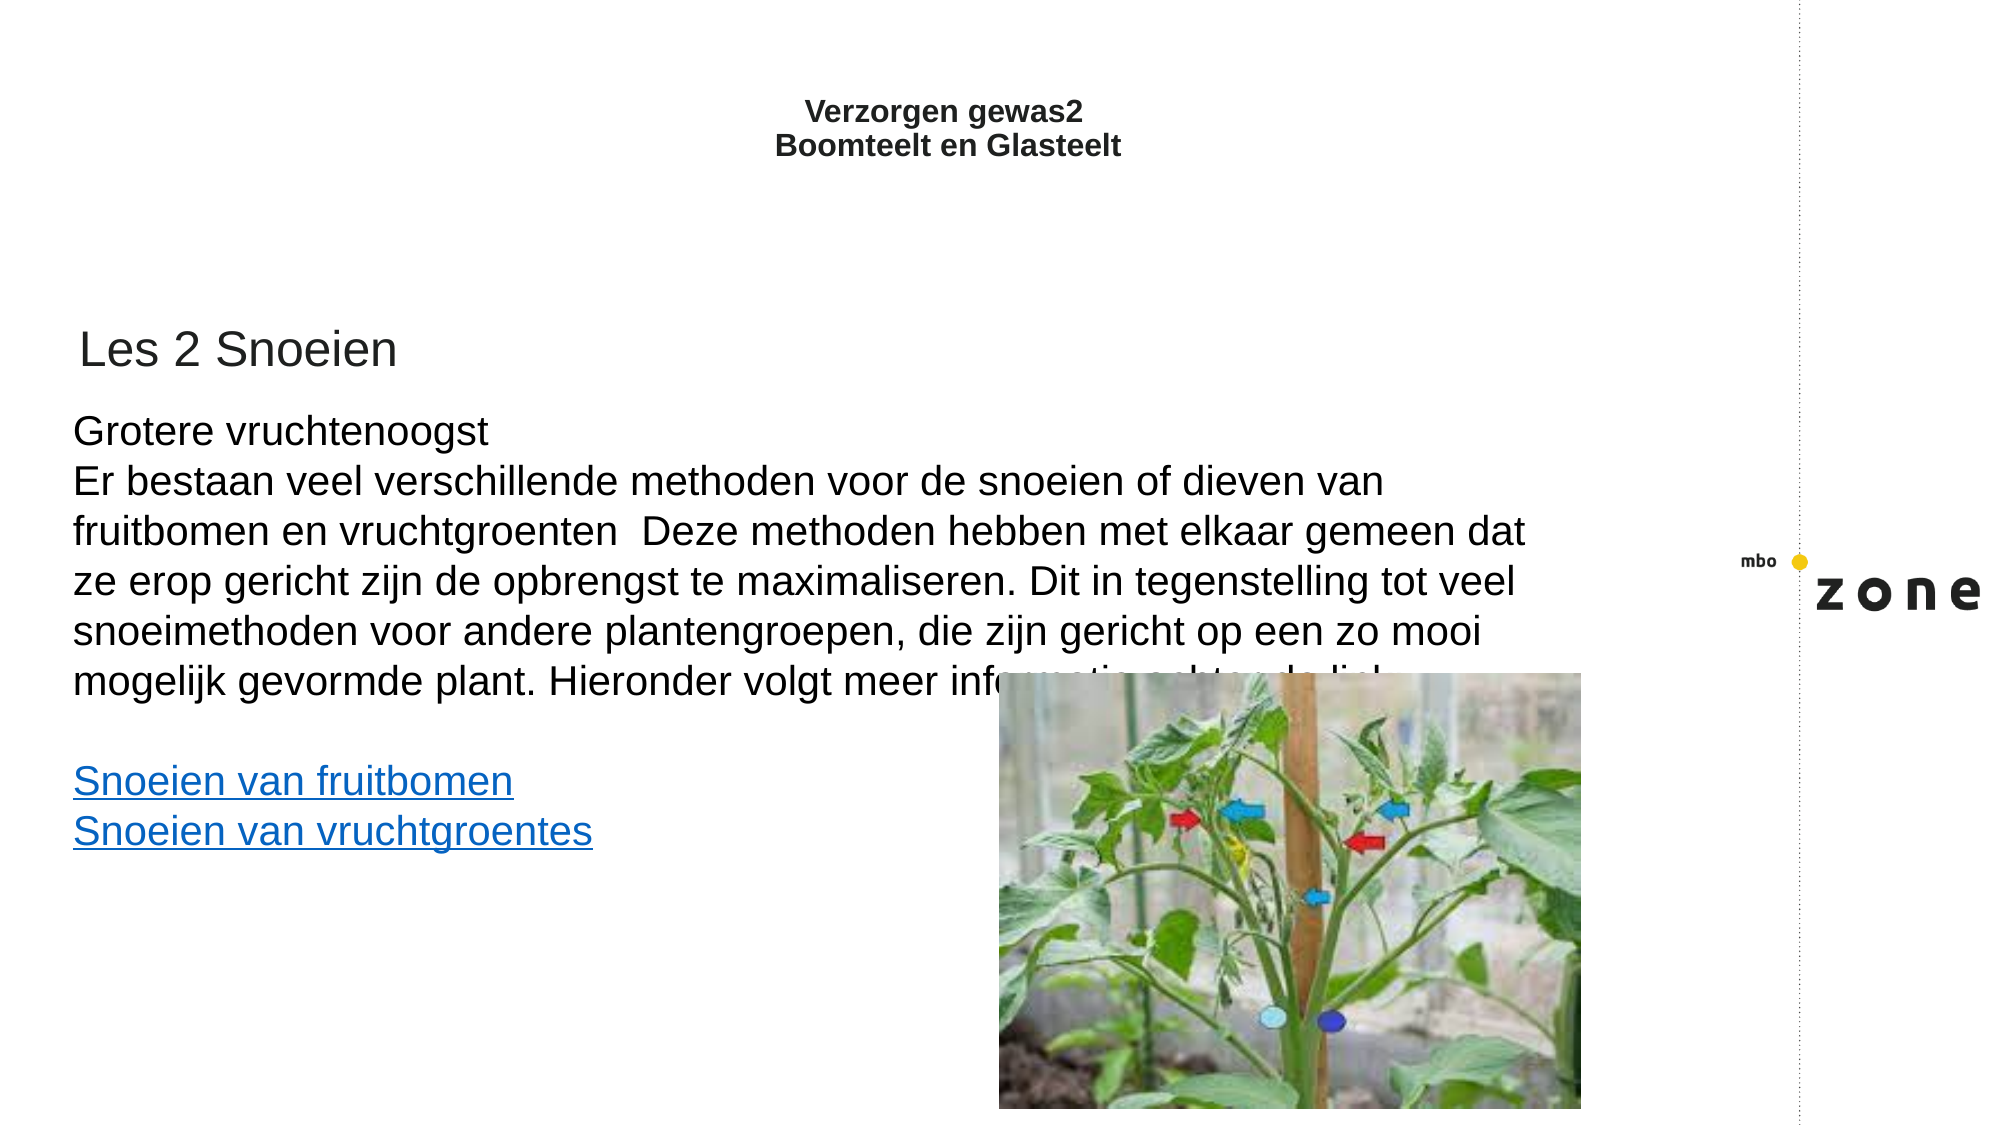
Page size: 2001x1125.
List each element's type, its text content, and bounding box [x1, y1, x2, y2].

picture [1596, 0, 2001, 1125]
picture [999, 673, 1581, 1109]
title Verzorgen gewas2 Boomteelt en Glasteelt [124, 94, 1774, 272]
text_box Grotere vruchtenoogst Er bestaan veel verschillende methoden voor de snoeien of dieven van fruitbomen en vruchtgroenten Deze methoden hebben met elkaar gemeen dat ze erop gericht zijn de opbrengst te maximaliseren. Dit in tegenstelling tot veel snoeimethoden voor andere plantengroepen, die zijn gericht op een zo mooi mogelijk gevormde plant. Hieronder volgt meer informatie achter de link: Snoeien van fruitbomen Snoeien van vruchtgroentes [58, 396, 1581, 861]
list Les 2 Snoeien [78, 316, 1922, 1031]
